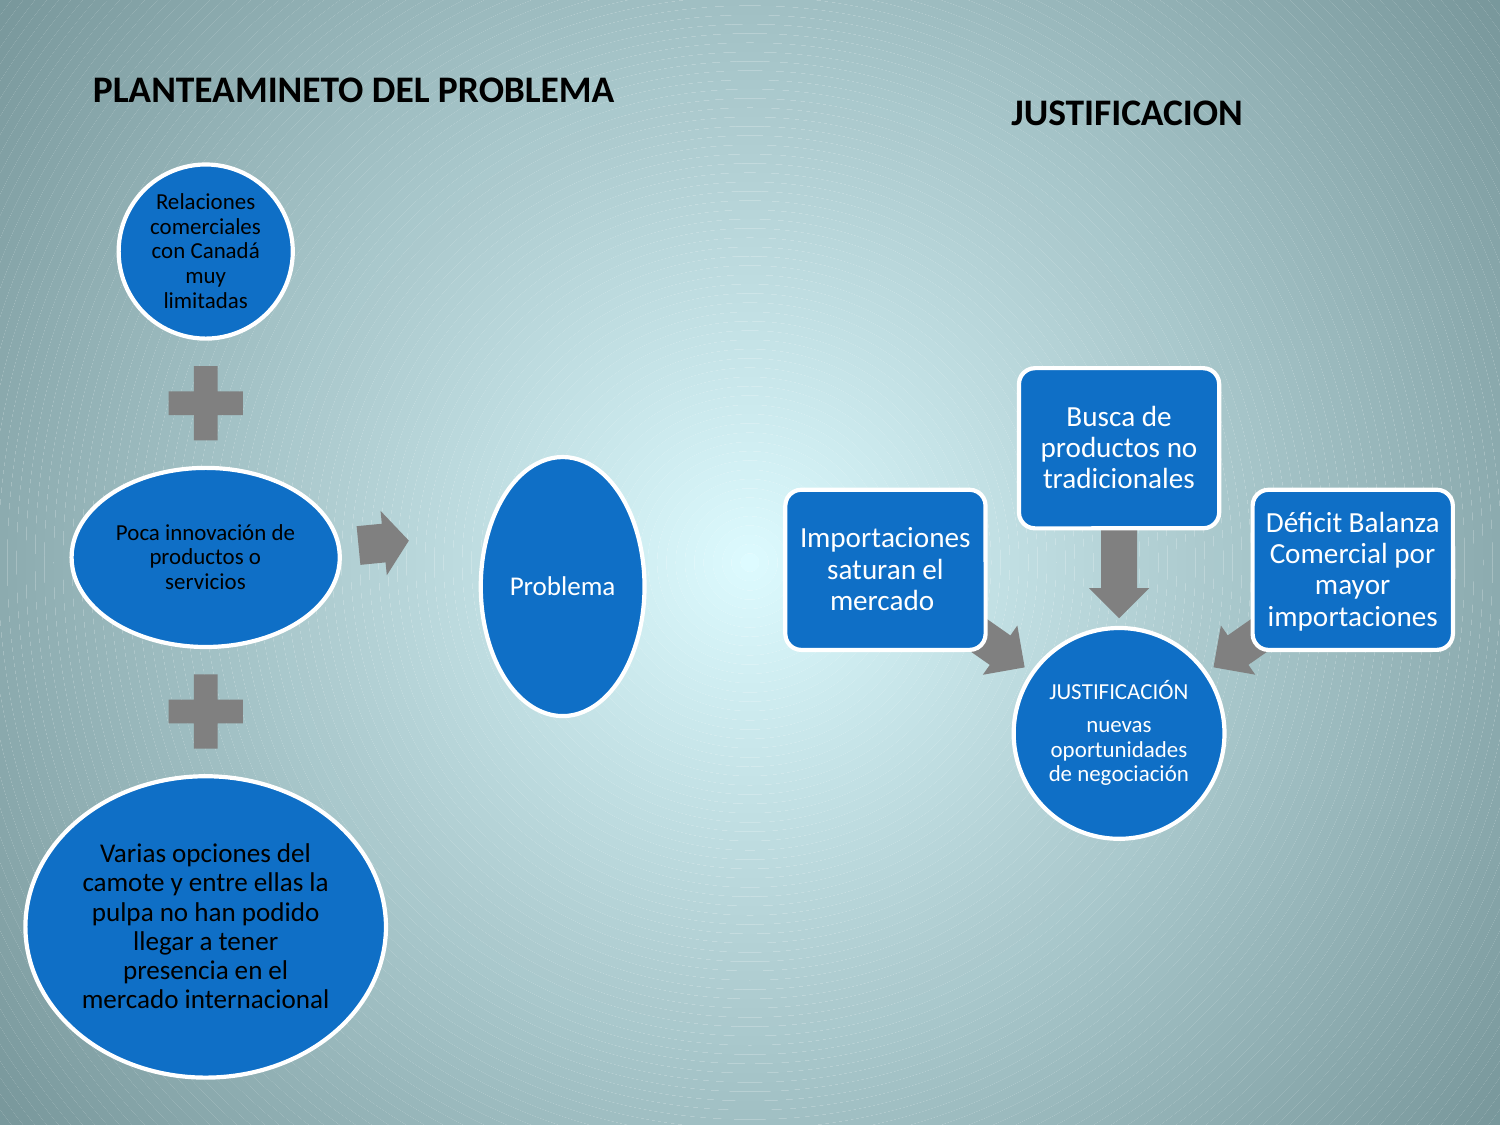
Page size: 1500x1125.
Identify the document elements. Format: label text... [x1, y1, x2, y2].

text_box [0, 163, 716, 1079]
text_box JUSTIFICACION [848, 35, 1407, 141]
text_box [784, 152, 1454, 1055]
title PLANTEAMINETO DEL PROBLEMA [75, 11, 633, 162]
